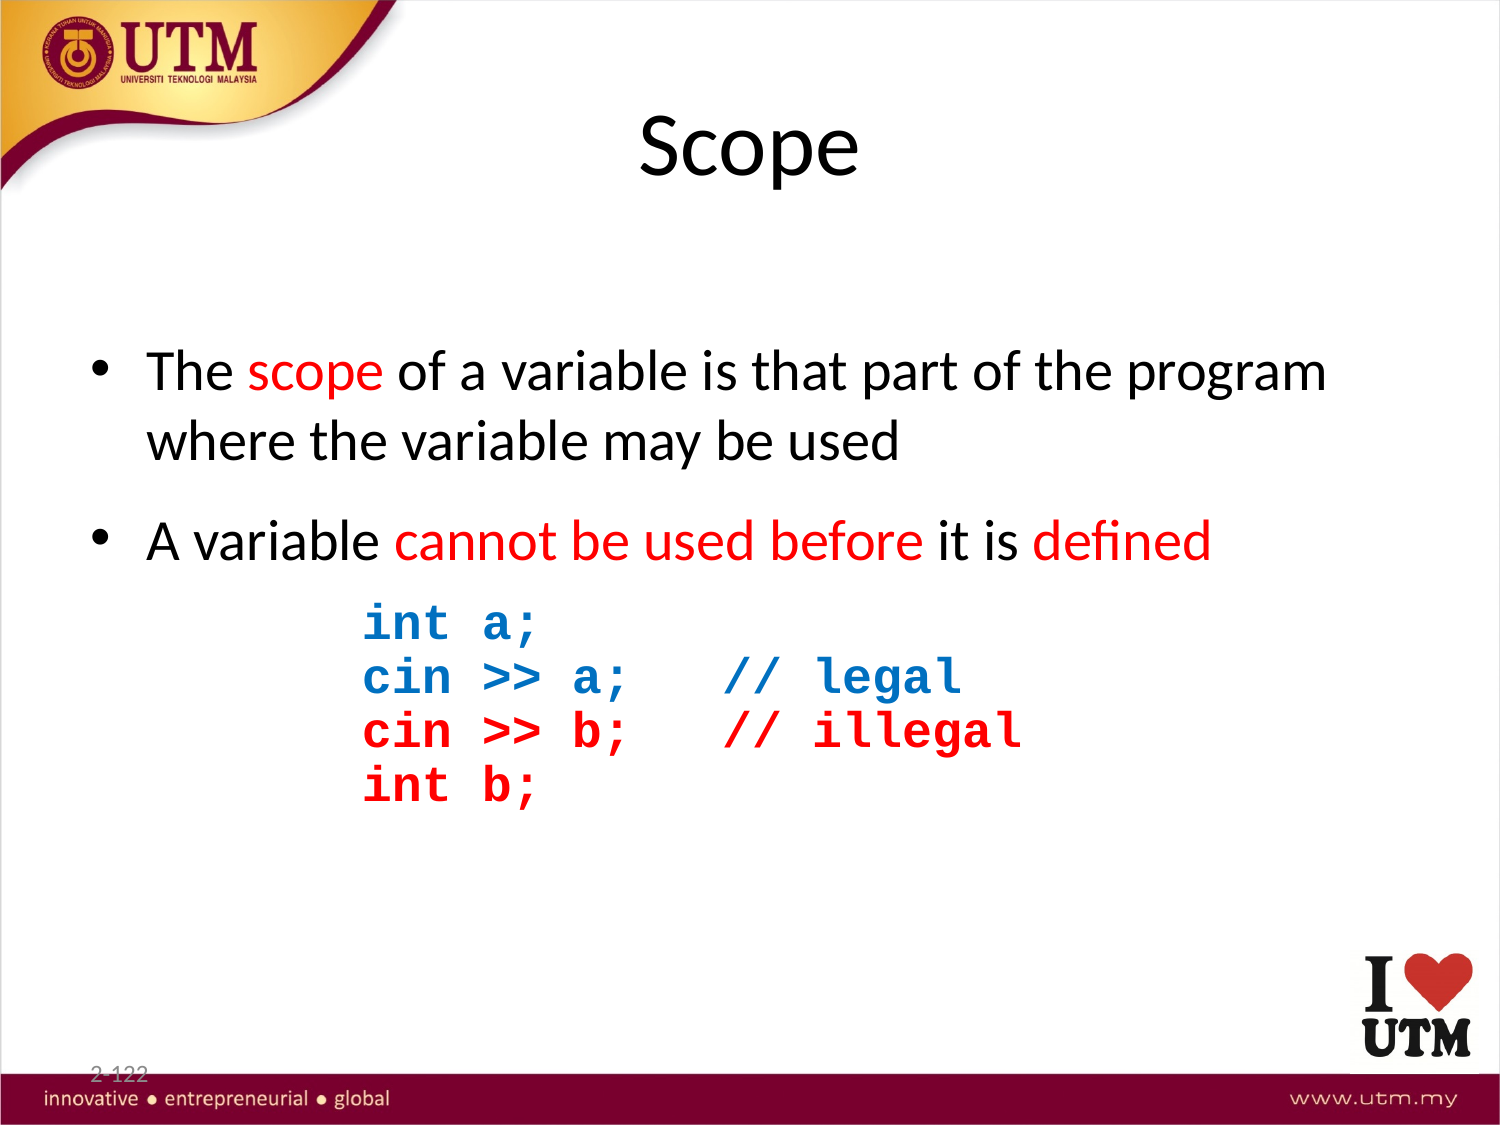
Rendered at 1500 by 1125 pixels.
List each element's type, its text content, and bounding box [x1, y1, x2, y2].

title Scope [75, 45, 1425, 233]
picture [0, 0, 1500, 1125]
list The scope of a variable is that part of the program where the variable may be used A variable cannot be used before it is defined int a; cin >> a; // legal cin >> b; // illegal int b; [75, 324, 1413, 1000]
slide_number 2-122 [75, 1042, 425, 1103]
